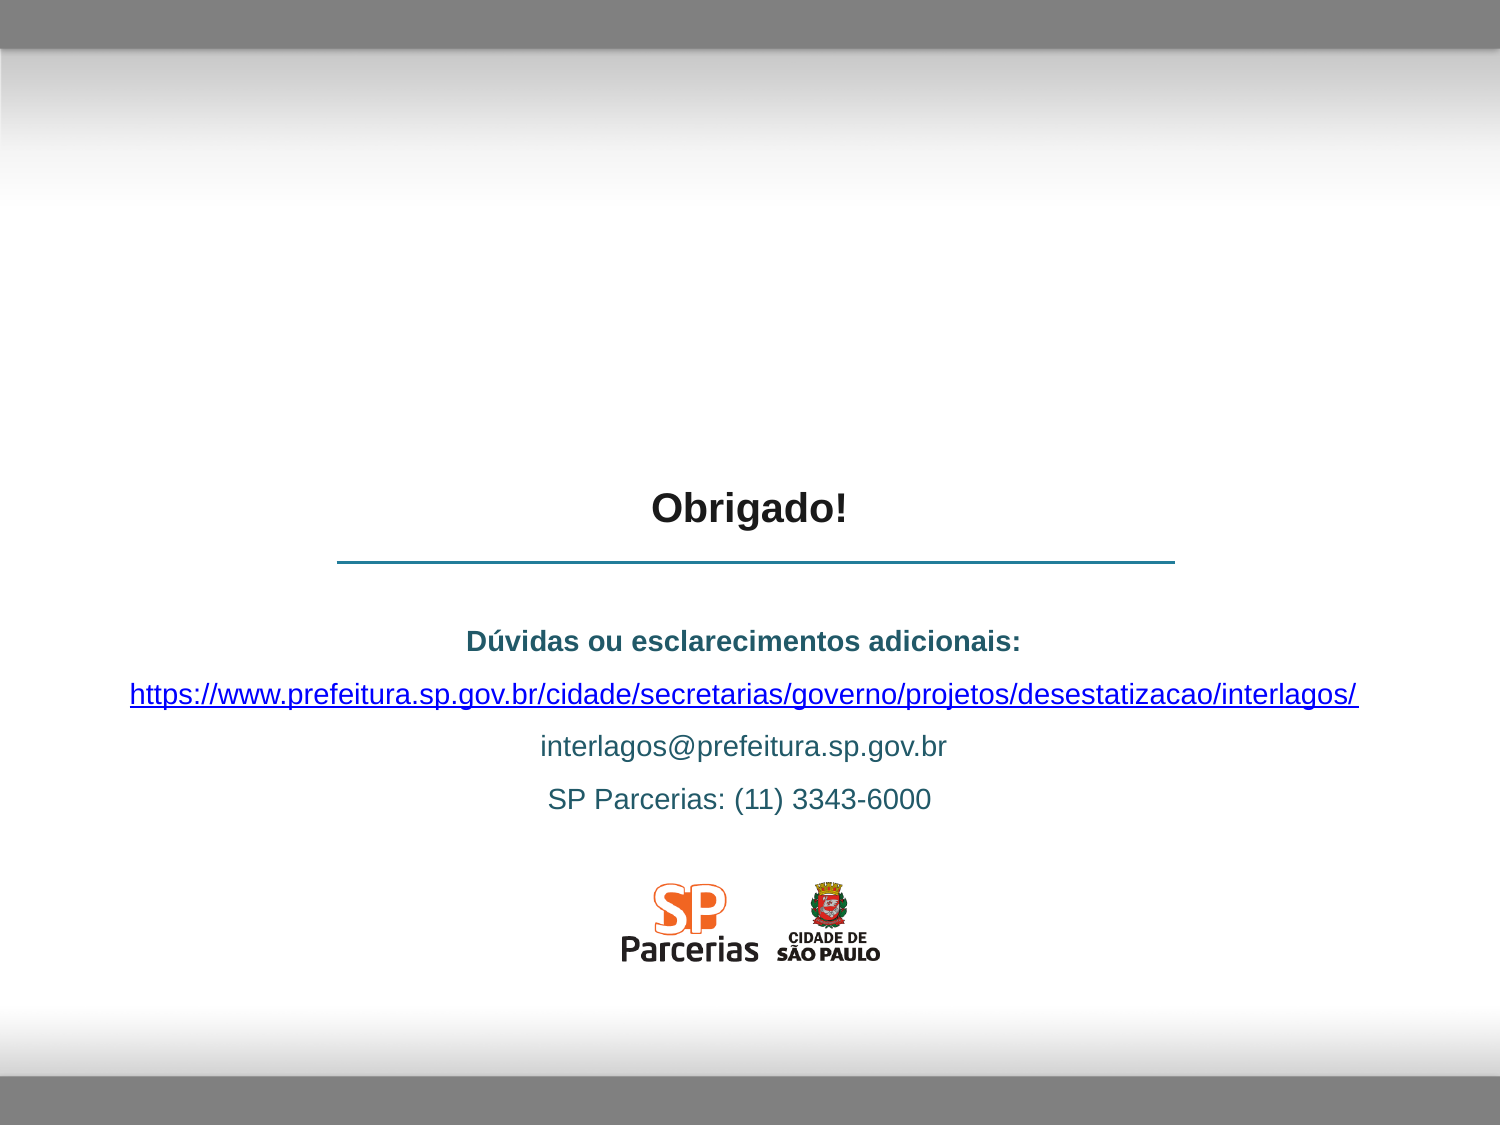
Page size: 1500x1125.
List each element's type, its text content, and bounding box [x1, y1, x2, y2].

picture [777, 882, 880, 961]
text_box Dúvidas ou esclarecimentos adicionais: https://www.prefeitura.sp.gov.br/cidade/secretarias/governo/projetos/desestatizacao/interlagos/ interlagos@prefeitura.sp.gov.br SP Parcerias: (11) 3343-6000 [112, 597, 1376, 823]
title Obrigado! [354, 473, 1146, 539]
picture [620, 882, 759, 963]
